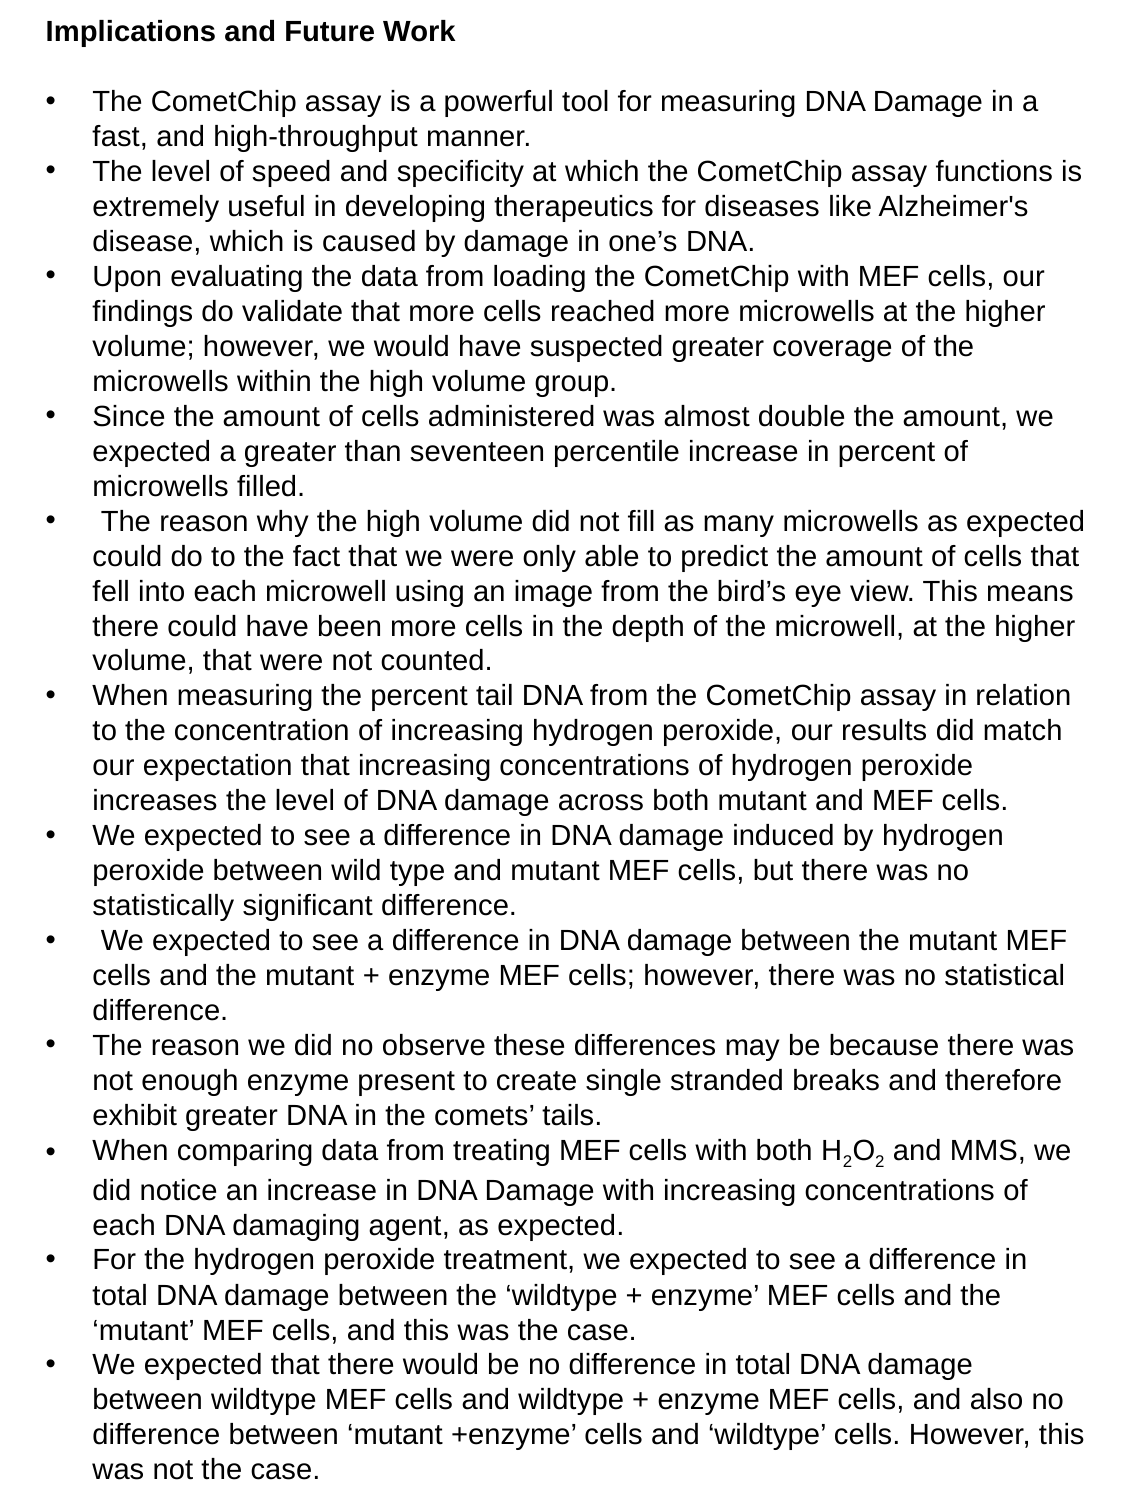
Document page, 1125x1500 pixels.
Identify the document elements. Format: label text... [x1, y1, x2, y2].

text_box Implications and Future Work The CometChip assay is a powerful tool for measuring DNA Damage in a fast, and high-throughput manner. The level of speed and specificity at which the CometChip assay functions is extremely useful in developing therapeutics for diseases like Alzheimer's disease, which is caused by damage in one’s DNA. Upon evaluating the data from loading the CometChip with MEF cells, our findings do validate that more cells reached more microwells at the higher volume; however, we would have suspected greater coverage of the microwells within the high volume group. Since the amount of cells administered was almost double the amount, we expected a greater than seventeen percentile increase in percent of microwells filled. The reason why the high volume did not fill as many microwells as expected could do to the fact that we were only able to predict the amount of cells that fell into each microwell using an image from the bird’s eye view. This means there could have been more cells in the depth of the microwell, at the higher volume, that were not counted. When measuring the percent tail DNA from the CometChip assay in relation to the concentration of increasing hydrogen peroxide, our results did match our expectation that increasing concentrations of hydrogen peroxide increases the level of DNA damage across both mutant and MEF cells. We expected to see a difference in DNA damage induced by hydrogen peroxide between wild type and mutant MEF cells, but there was no statistically significant difference. We expected to see a difference in DNA damage between the mutant MEF cells and the mutant + enzyme MEF cells; however, there was no statistical difference. The reason we did no observe these differences may be because there was not enough enzyme present to create single stranded breaks and therefore exhibit greater DNA in the comets’ tails. When comparing data from treating MEF cells with both H2O2 and MMS, we did notice an increase in DNA Damage with increasing concentrations of each DNA damaging agent, as expected. For the hydrogen peroxide treatment, we expected to see a difference in total DNA damage between the ‘wildtype + enzyme’ MEF cells and the ‘mutant’ MEF cells, and this was the case. We expected that there would be no difference in total DNA damage between wildtype MEF cells and wildtype + enzyme MEF cells, and also no difference between ‘mutant +enzyme’ cells and ‘wildtype’ cells. However, this was not the case. [30, 5, 1104, 1500]
